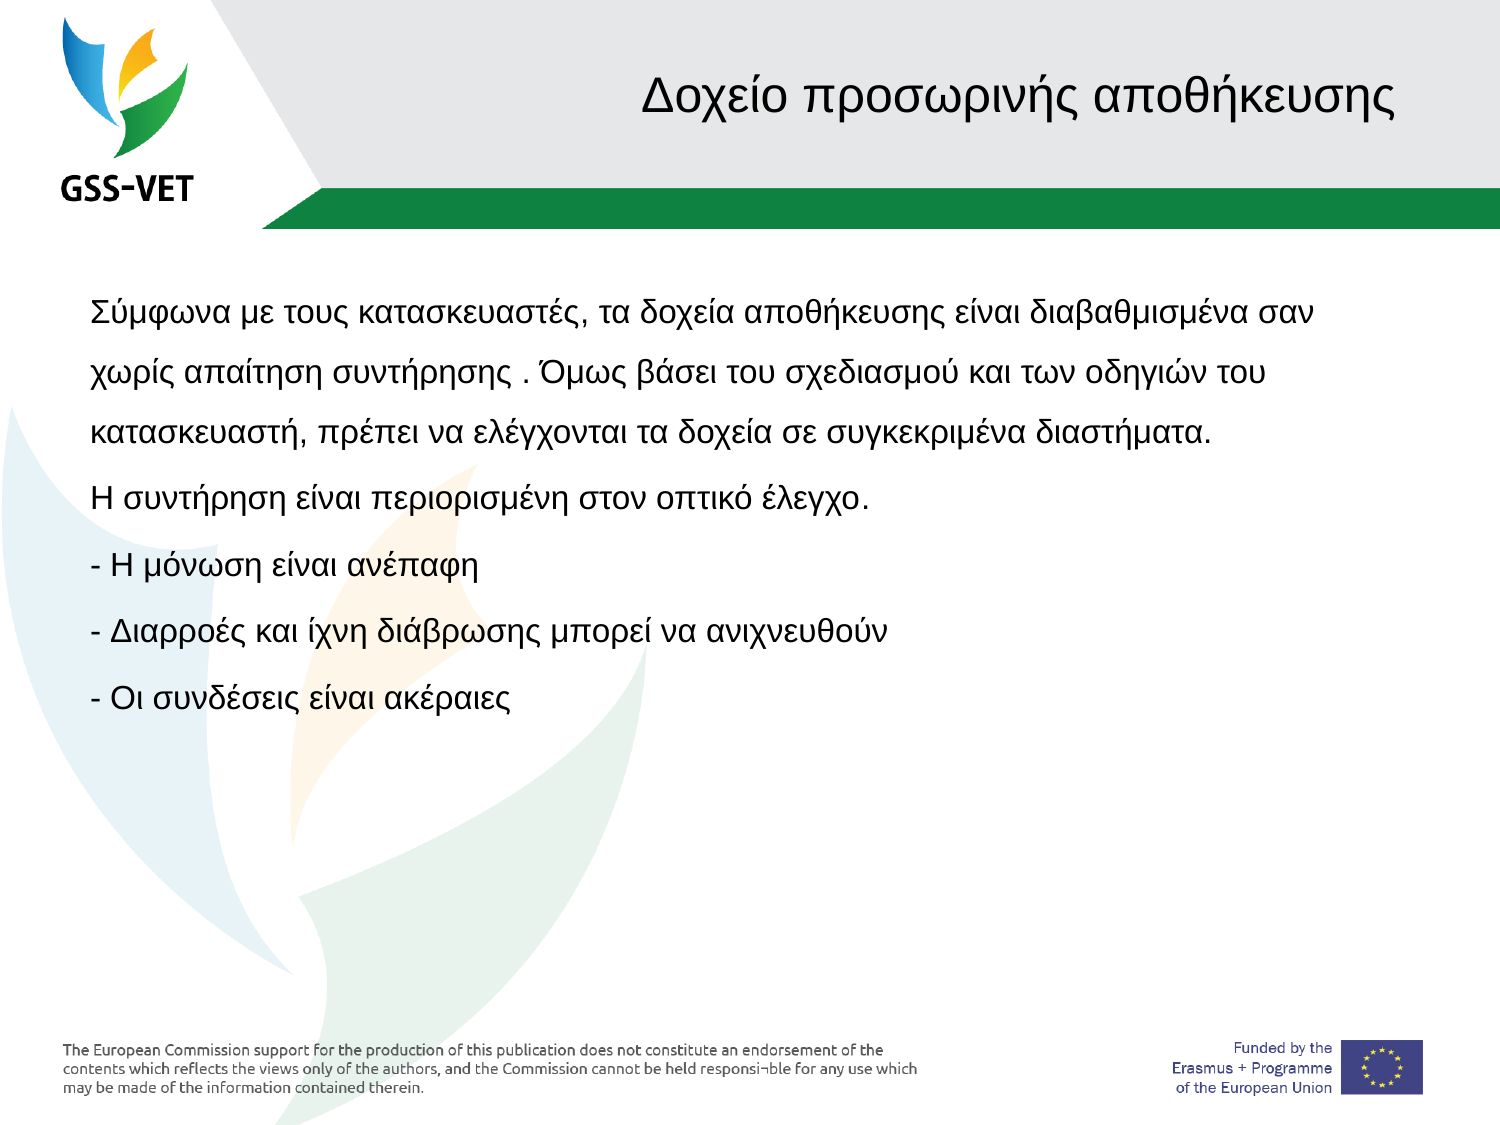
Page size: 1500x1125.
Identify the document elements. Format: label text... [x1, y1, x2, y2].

title Δοχείο προσωρινής αποθήκευσης [324, 0, 1425, 185]
list Σύμφωνα με τους κατασκευαστές, τα δοχεία αποθήκευσης είναι διαβαθμισμένα σαν χωρίς απαίτηση συντήρησης . Όμως βάσει του σχεδιασμού και των οδηγιών του κατασκευαστή, πρέπει να ελέγχονται τα δοχεία σε συγκεκριμένα διαστήματα. Η συντήρηση είναι περιορισμένη στον οπτικό έλεγχο. - Η μόνωση είναι ανέπαφη - Διαρροές και ίχνη διάβρωσης μπορεί να ανιχνευθούν - Οι συνδέσεις είναι ακέραιες [75, 262, 1425, 1005]
picture [0, 0, 1500, 1125]
